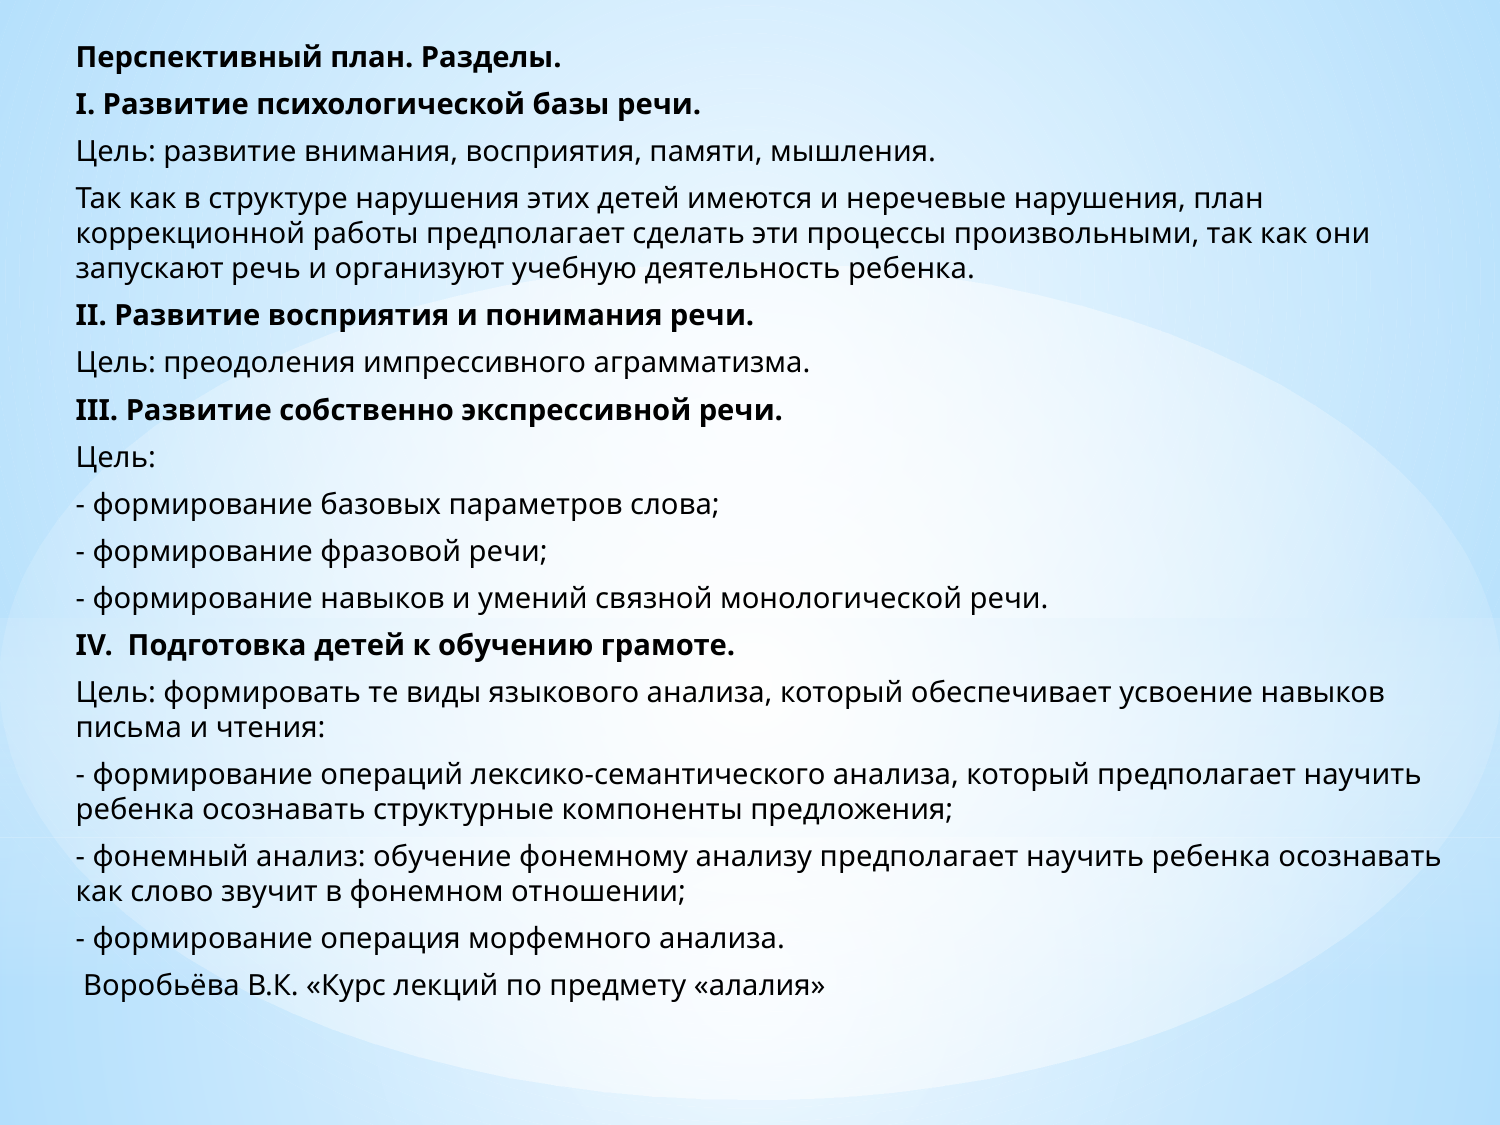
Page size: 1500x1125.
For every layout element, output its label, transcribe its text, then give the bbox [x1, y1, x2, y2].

list Перспективный план. Разделы. I. Развитие психологической базы речи. Цель: развитие внимания, восприятия, памяти, мышления. Так как в структуре нарушения этих детей имеются и неречевые нарушения, план коррекционной работы предполагает сделать эти процессы произвольными, так как они запускают речь и организуют учебную деятельность ребенка. II. Развитие восприятия и понимания речи. Цель: преодоления импрессивного аграмматизма. III. Развитие собственно экспрессивной речи. Цель: - формирование базовых параметров слова; - формирование фразовой речи; - формирование навыков и умений связной монологической речи. IV. Подготовка детей к обучению грамоте. Цель: формировать те виды языкового анализа, который обеспечивает усвоение навыков письма и чтения: - формирование операций лексико-семантического анализа, который предполагает научить ребенка осознавать структурные компоненты предложения; - фонемный анализ: обучение фонемному анализу предполагает научить ребенка осознавать как слово звучит в фонемном отношении; - формирование операция морфемного анализа. Воробьёва В.К. «Курс лекций по предмету «алалия» [53, 30, 1471, 1083]
